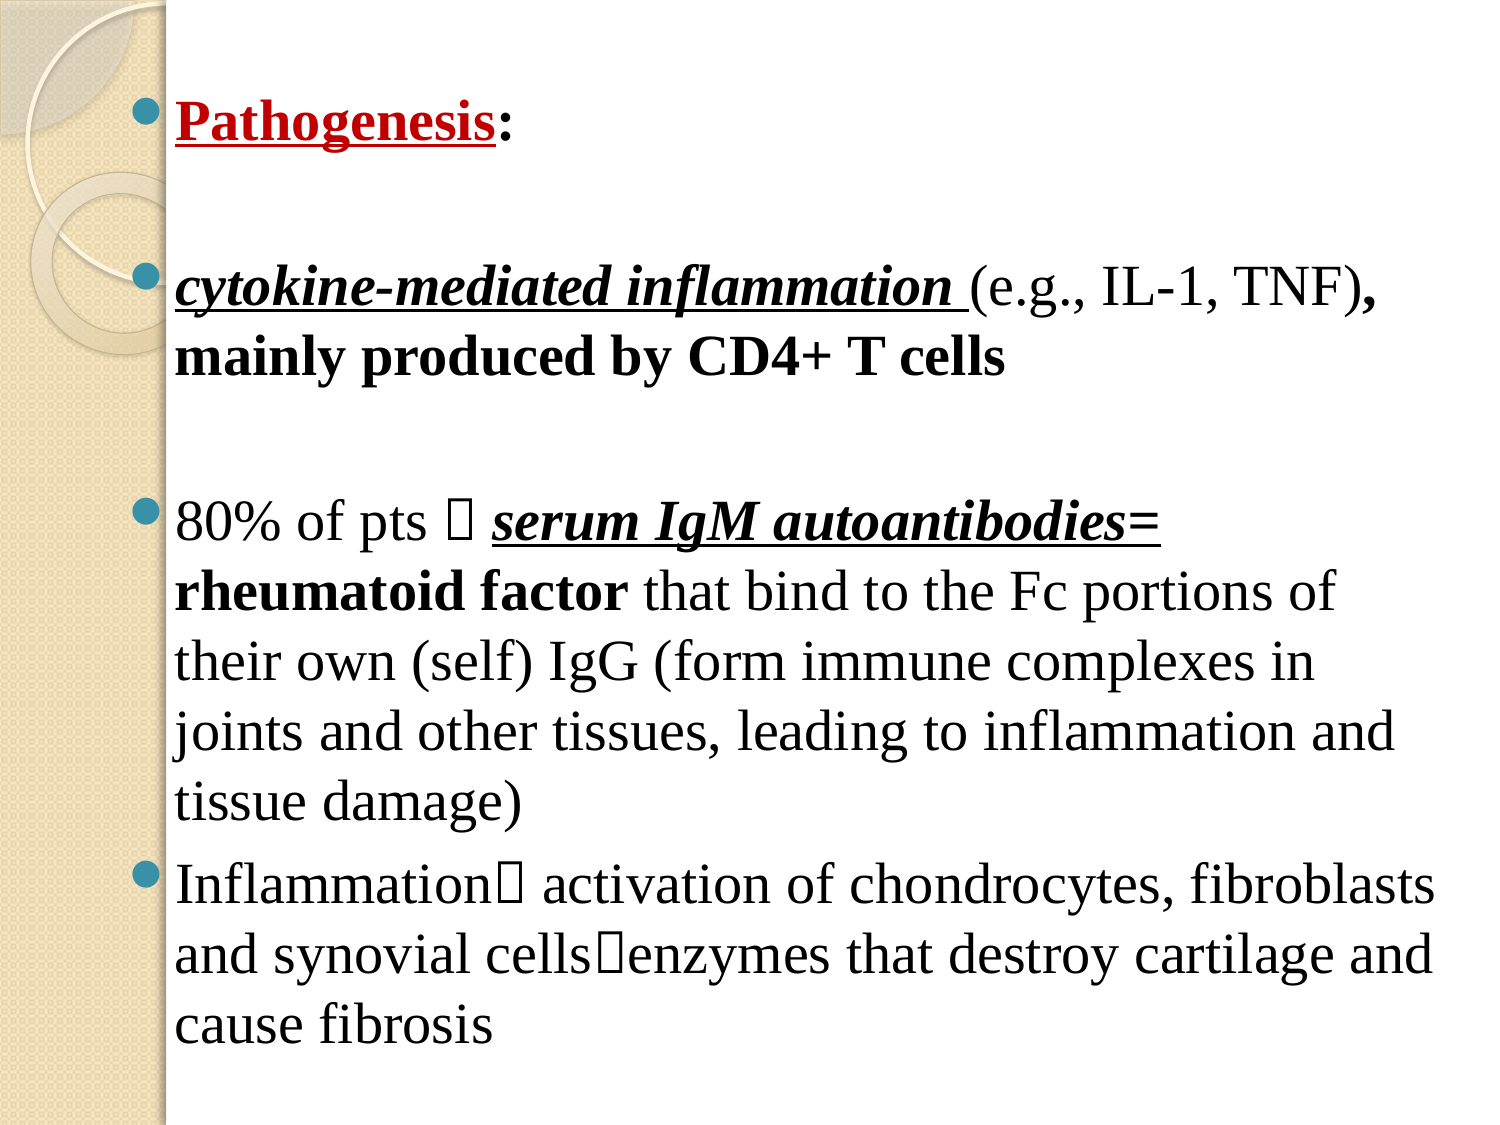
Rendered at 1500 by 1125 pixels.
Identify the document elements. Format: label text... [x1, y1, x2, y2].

list Pathogenesis: cytokine-mediated inflammation (e.g., IL-1, TNF), mainly produced by CD4+ T cells 80% of pts  serum IgM autoantibodies= rheumatoid factor that bind to the Fc portions of their own (self) IgG (form immune complexes in joints and other tissues, leading to inflammation and tissue damage) Inflammation activation of chondrocytes, fibroblasts and synovial cellsenzymes that destroy cartilage and cause fibrosis [99, 74, 1466, 1026]
